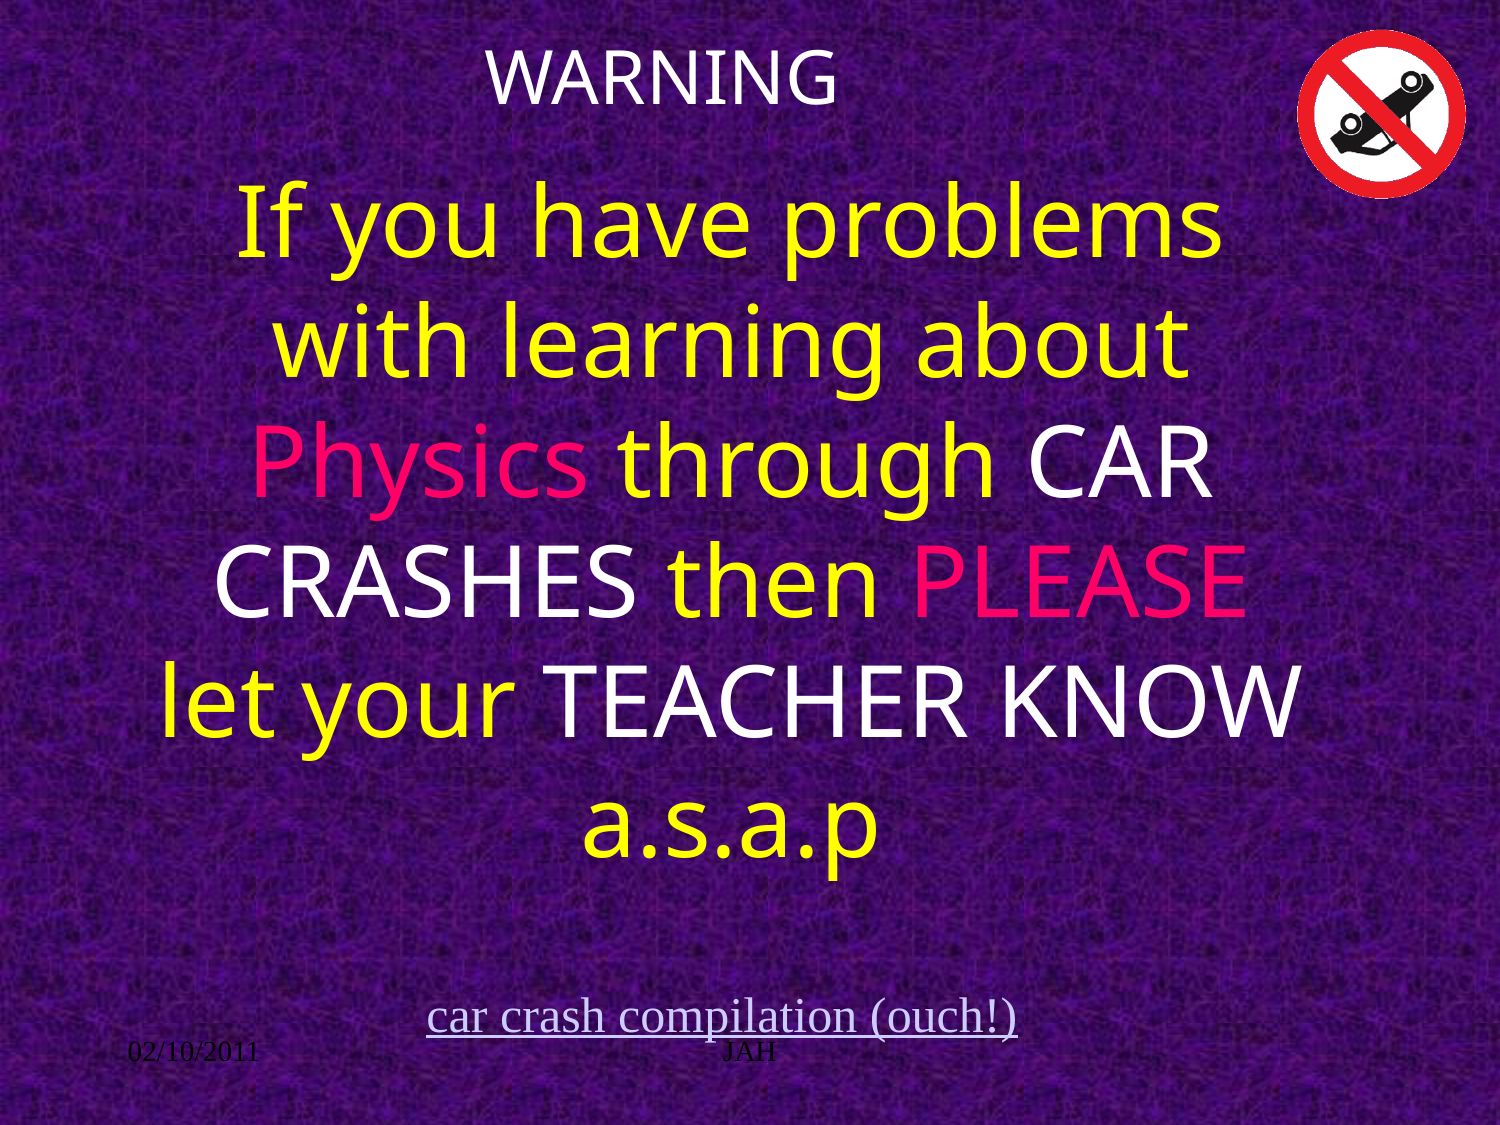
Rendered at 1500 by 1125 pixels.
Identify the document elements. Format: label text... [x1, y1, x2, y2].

title WARNING [24, 24, 1300, 125]
picture [0, 0, 1500, 1125]
list If you have problems with learning about Physics through CAR CRASHES then PLEASE let your TEACHER KNOW a.s.a.p [62, 149, 1338, 938]
footer JAH [512, 1050, 988, 1100]
text_box car crash compilation (ouch!) [411, 974, 1033, 1050]
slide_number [112, 1025, 425, 1100]
